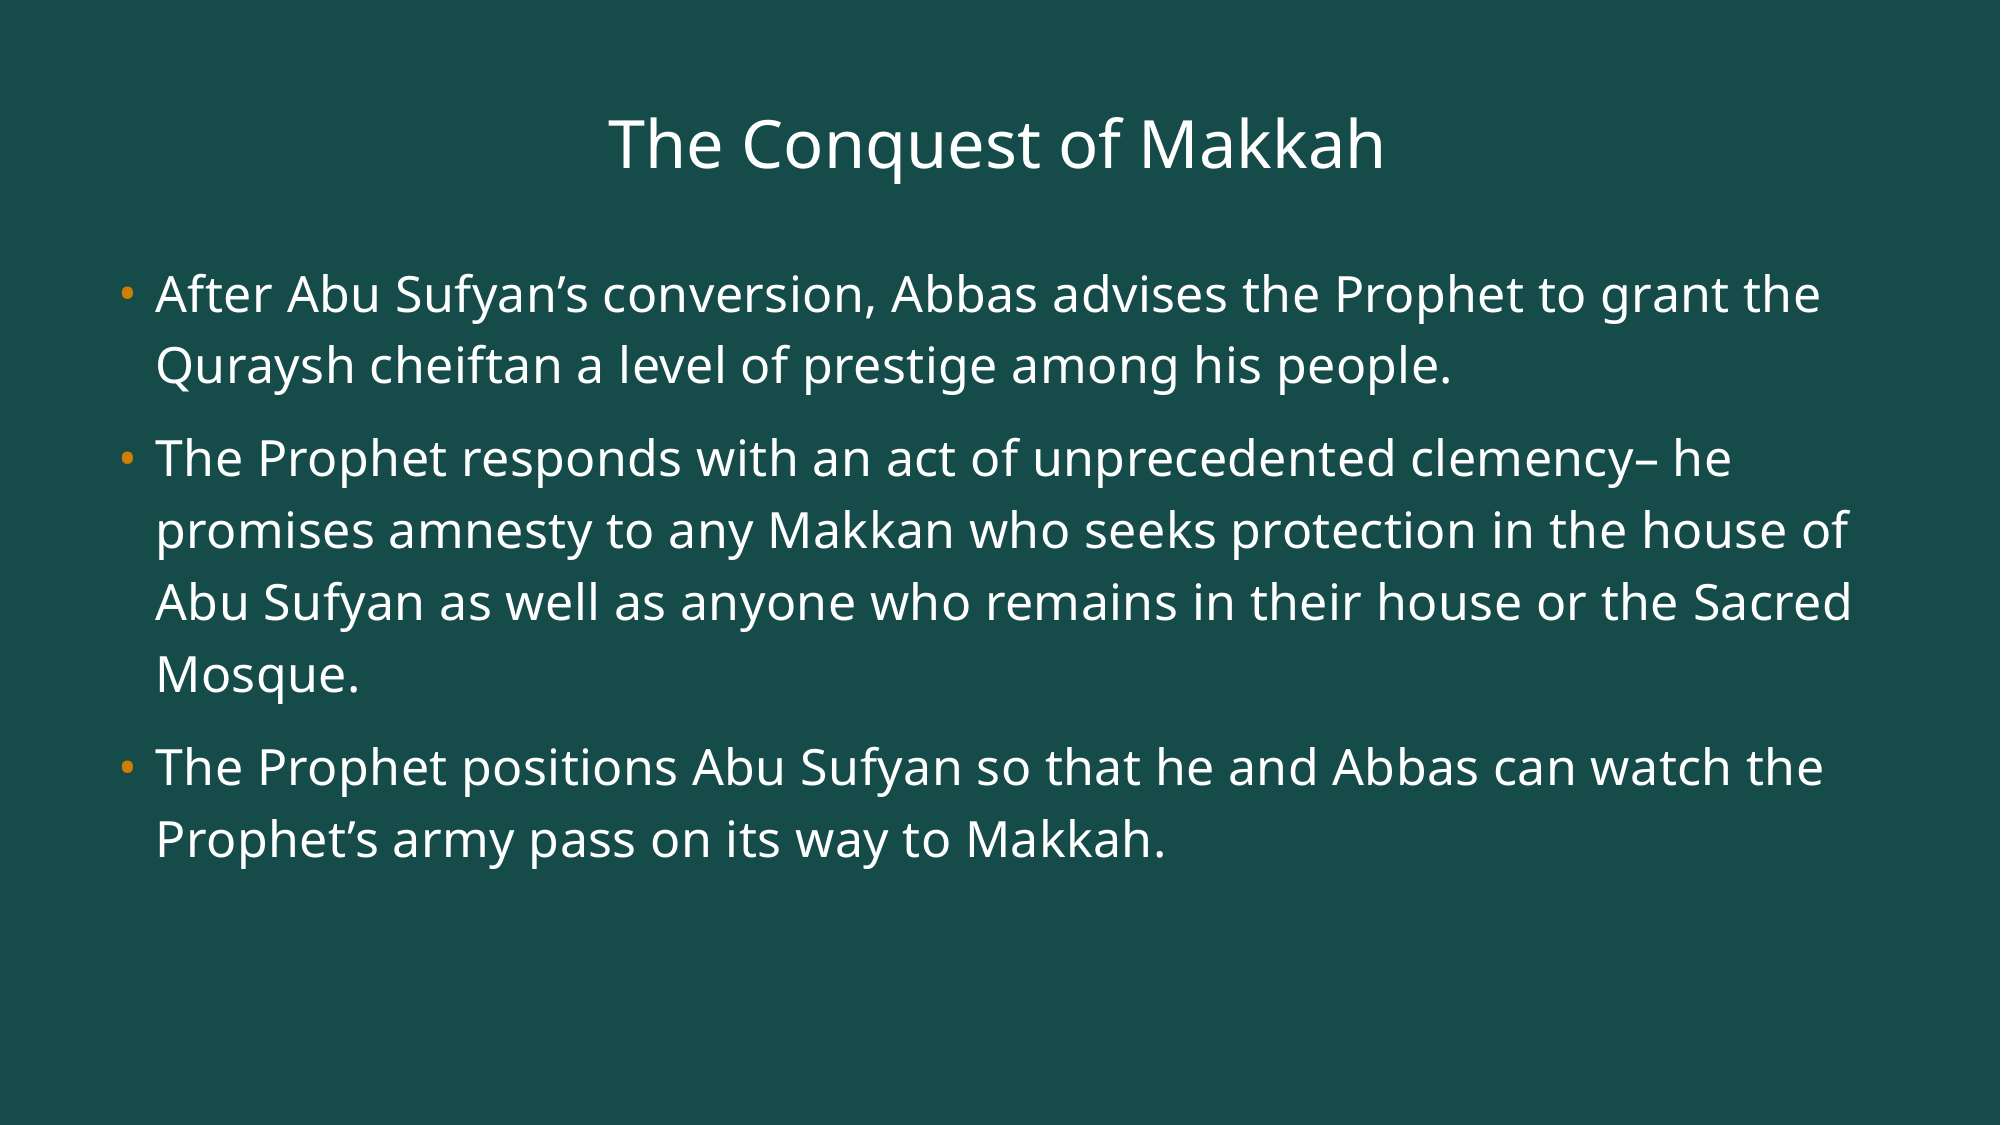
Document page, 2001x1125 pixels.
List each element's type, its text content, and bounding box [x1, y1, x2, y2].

title The Conquest of Makkah [118, 101, 1878, 228]
list After Abu Sufyan’s conversion, Abbas advises the Prophet to grant the Quraysh cheiftan a level of prestige among his people. The Prophet responds with an act of unprecedented clemency– he promises amnesty to any Makkan who seeks protection in the house of Abu Sufyan as well as anyone who remains in their house or the Sacred Mosque. The Prophet positions Abu Sufyan so that he and Abbas can watch the Prophet’s army pass on its way to Makkah. [118, 249, 1878, 947]
